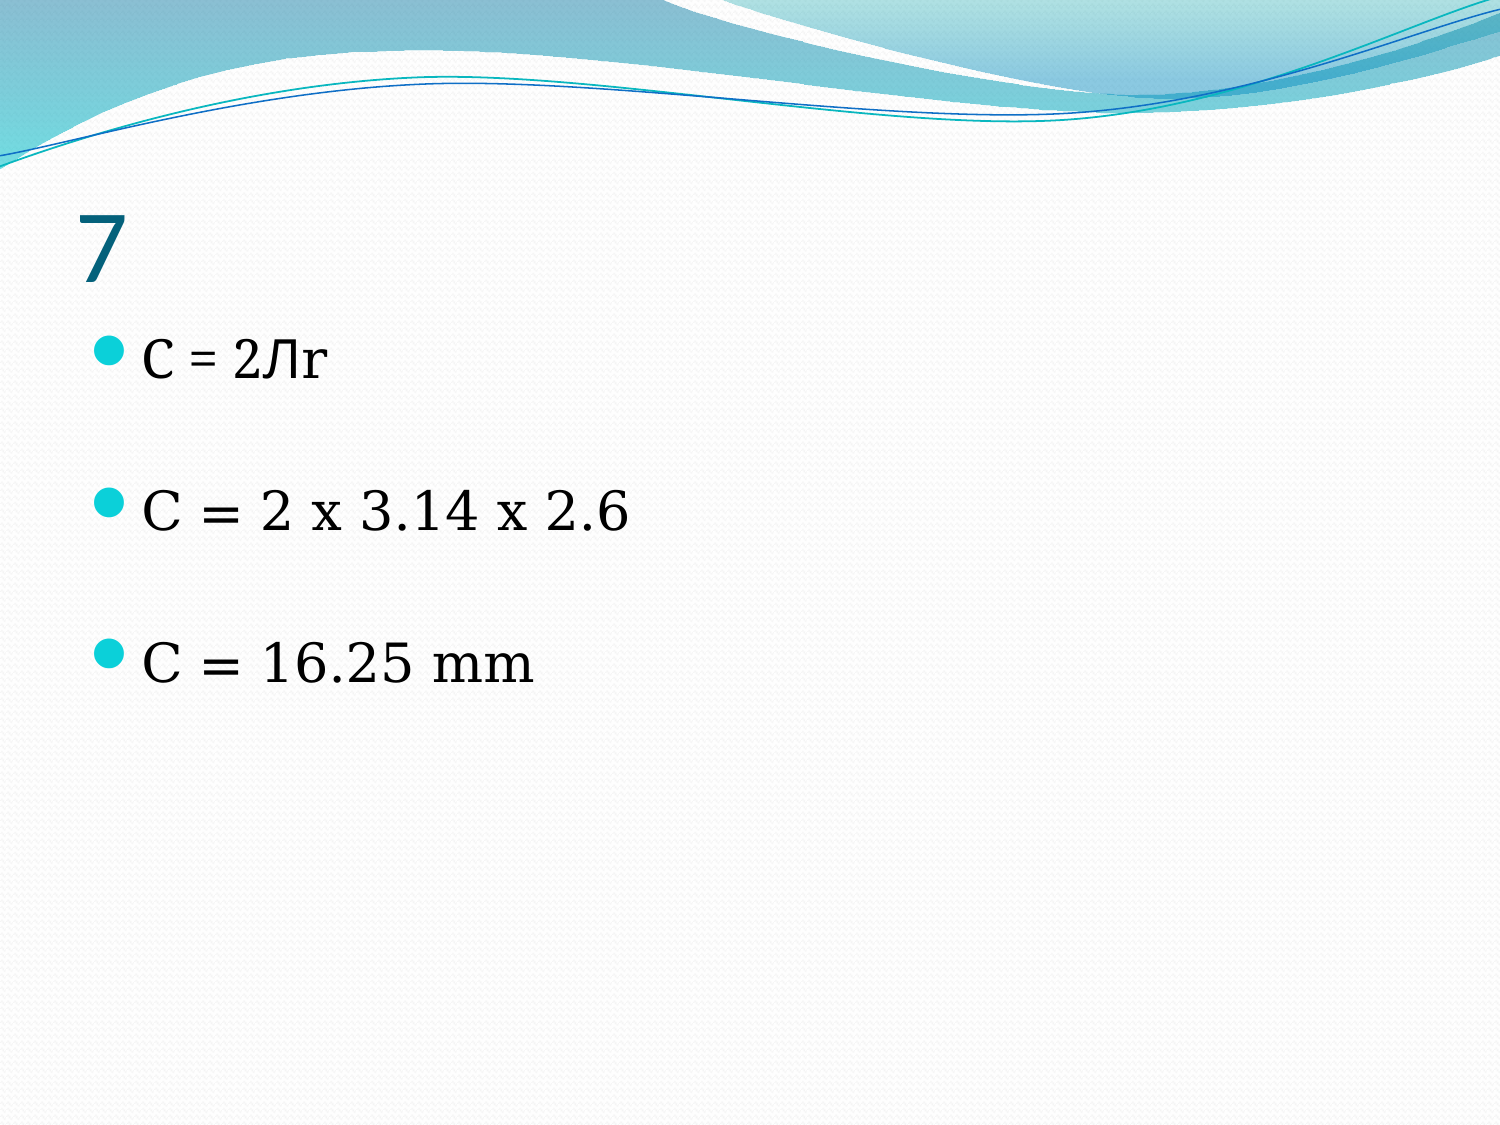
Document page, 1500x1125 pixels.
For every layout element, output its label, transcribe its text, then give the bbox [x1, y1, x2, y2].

title 7 [75, 115, 1425, 303]
list C = 2Лr C = 2 x 3.14 x 2.6 C = 16.25 mm [75, 317, 1425, 1038]
